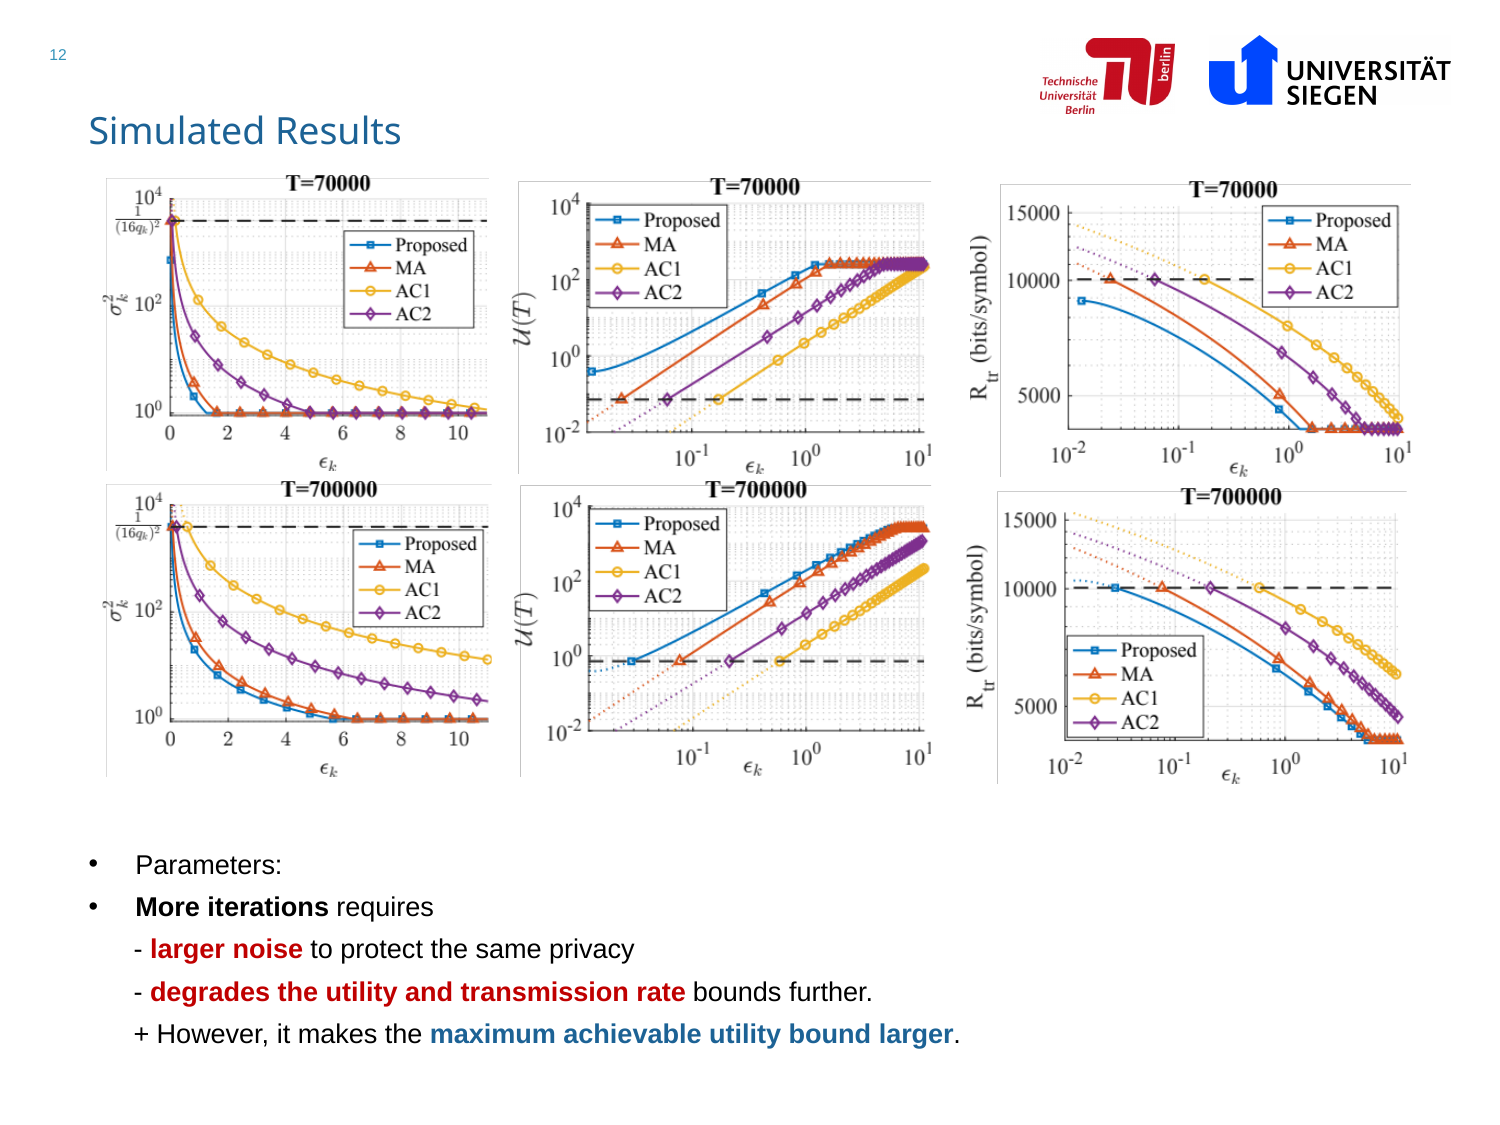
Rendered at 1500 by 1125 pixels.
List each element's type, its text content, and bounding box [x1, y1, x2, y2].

picture [102, 175, 490, 471]
picture [1209, 35, 1451, 105]
title Simulated Results [88, 105, 1412, 153]
picture [102, 481, 492, 777]
picture [511, 178, 932, 475]
picture [513, 481, 932, 777]
picture [969, 181, 1412, 477]
picture [966, 487, 1407, 784]
picture [1040, 38, 1175, 105]
